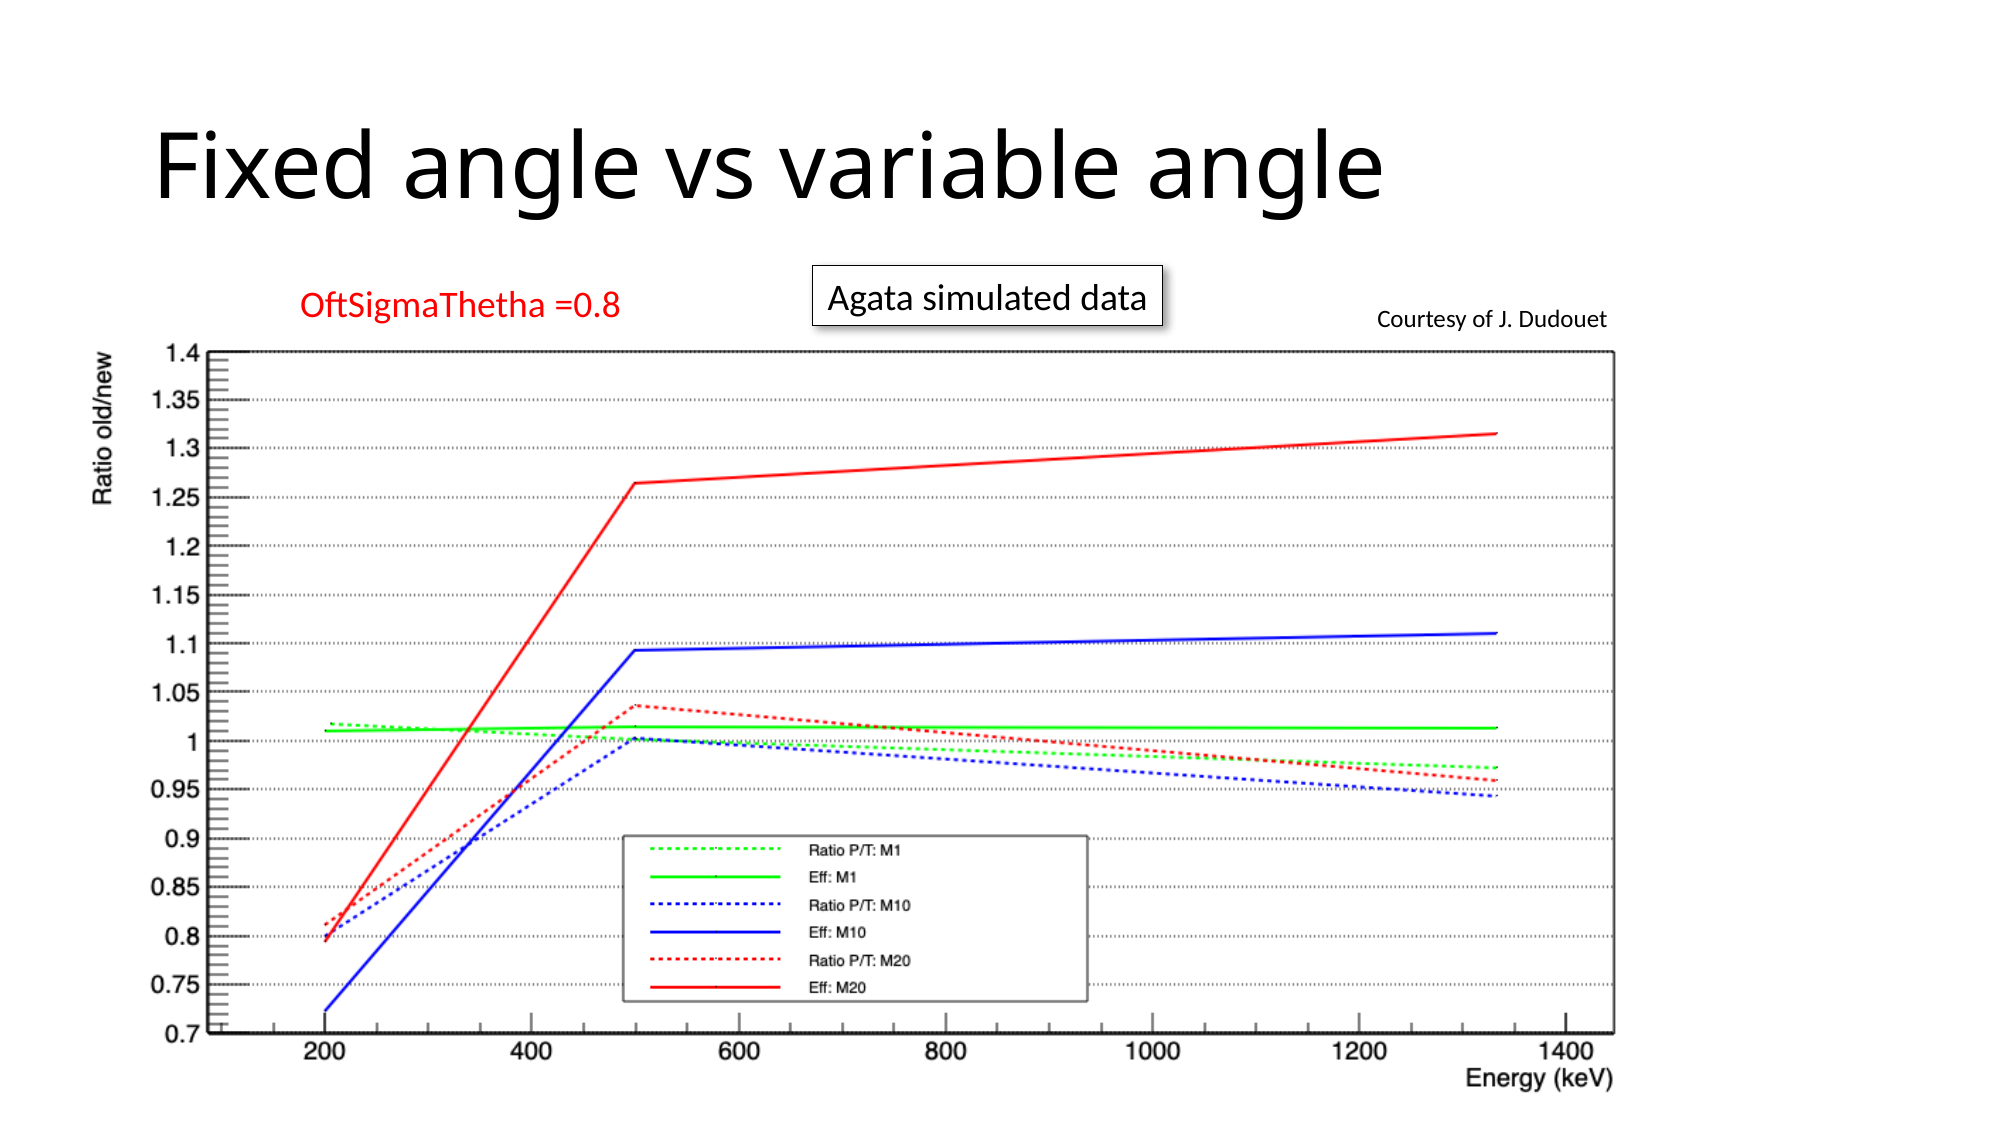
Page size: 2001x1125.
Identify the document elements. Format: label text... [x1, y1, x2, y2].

text_box Courtesy of J. Dudouet [1362, 295, 1623, 332]
text_box Agata simulated data [812, 265, 1163, 326]
picture [89, 332, 1624, 1105]
title Fixed angle vs variable angle [137, 59, 1863, 278]
text_box OftSigmaThetha =0.8 [285, 272, 637, 332]
